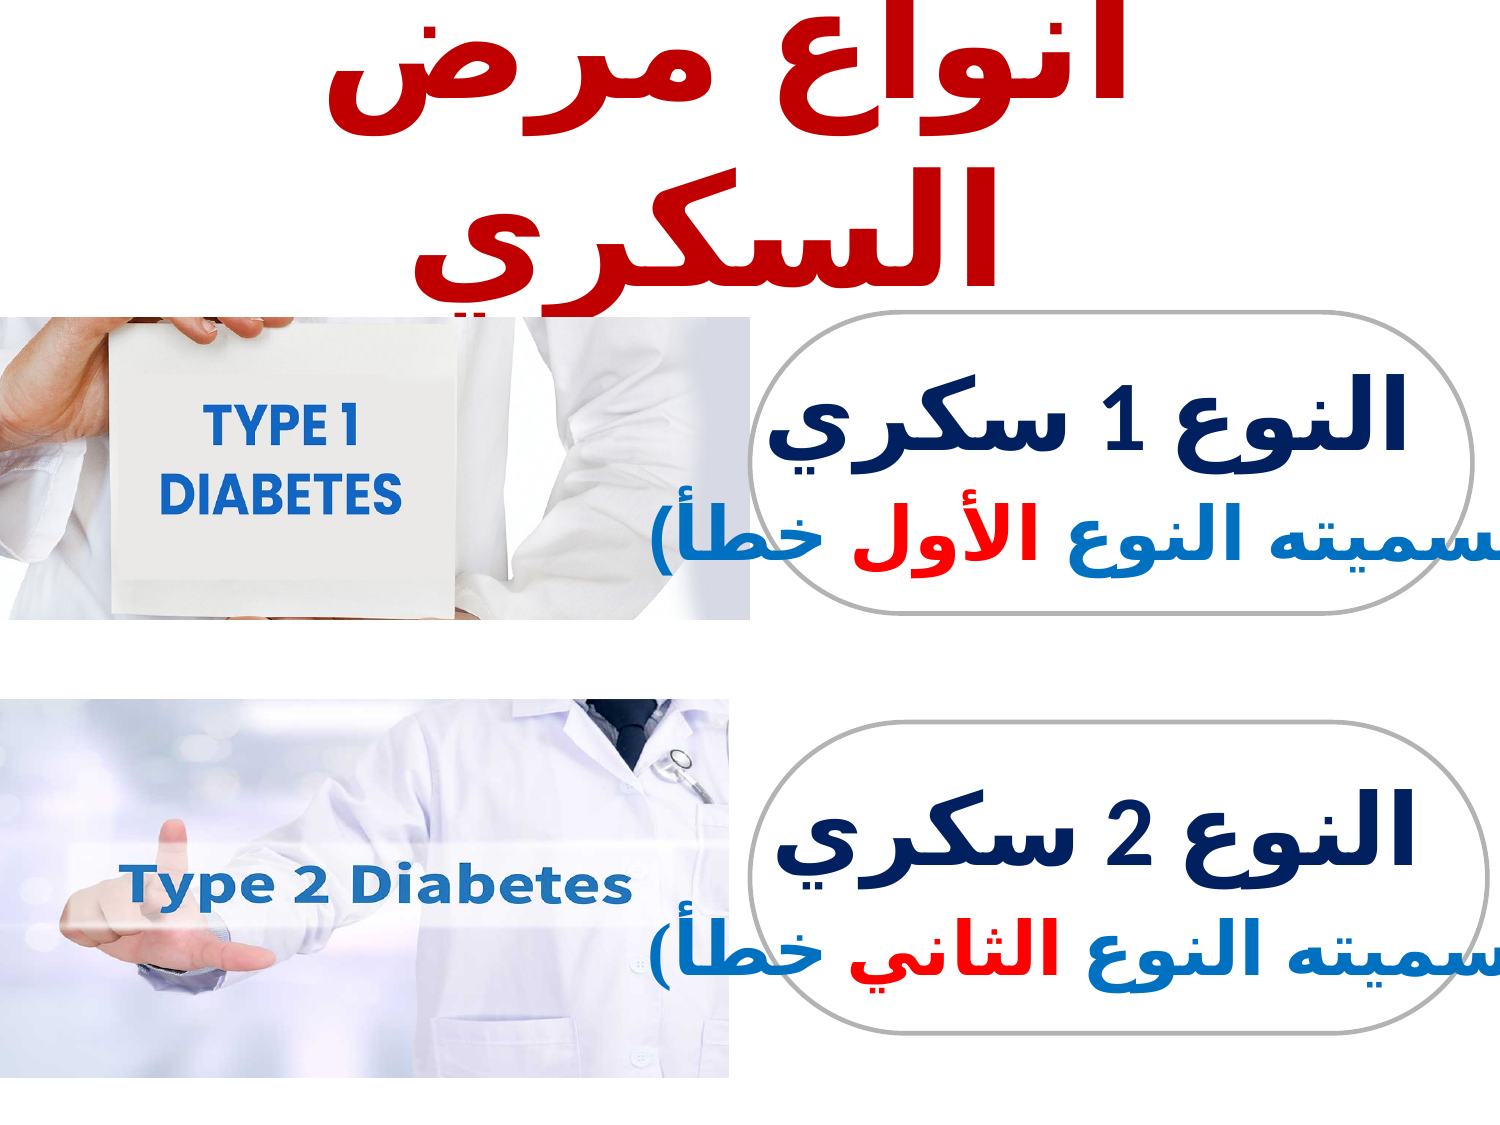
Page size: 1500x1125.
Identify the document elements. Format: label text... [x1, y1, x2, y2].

picture [0, 317, 751, 620]
title أنواع مرض السكري [44, 22, 1413, 238]
picture [0, 699, 729, 1078]
text_box النوع 1 سكري (تسميته النوع الأول خطأ) [754, 312, 1473, 614]
text_box النوع 2 سكري (تسميته النوع الثاني خطأ) [749, 722, 1488, 1034]
